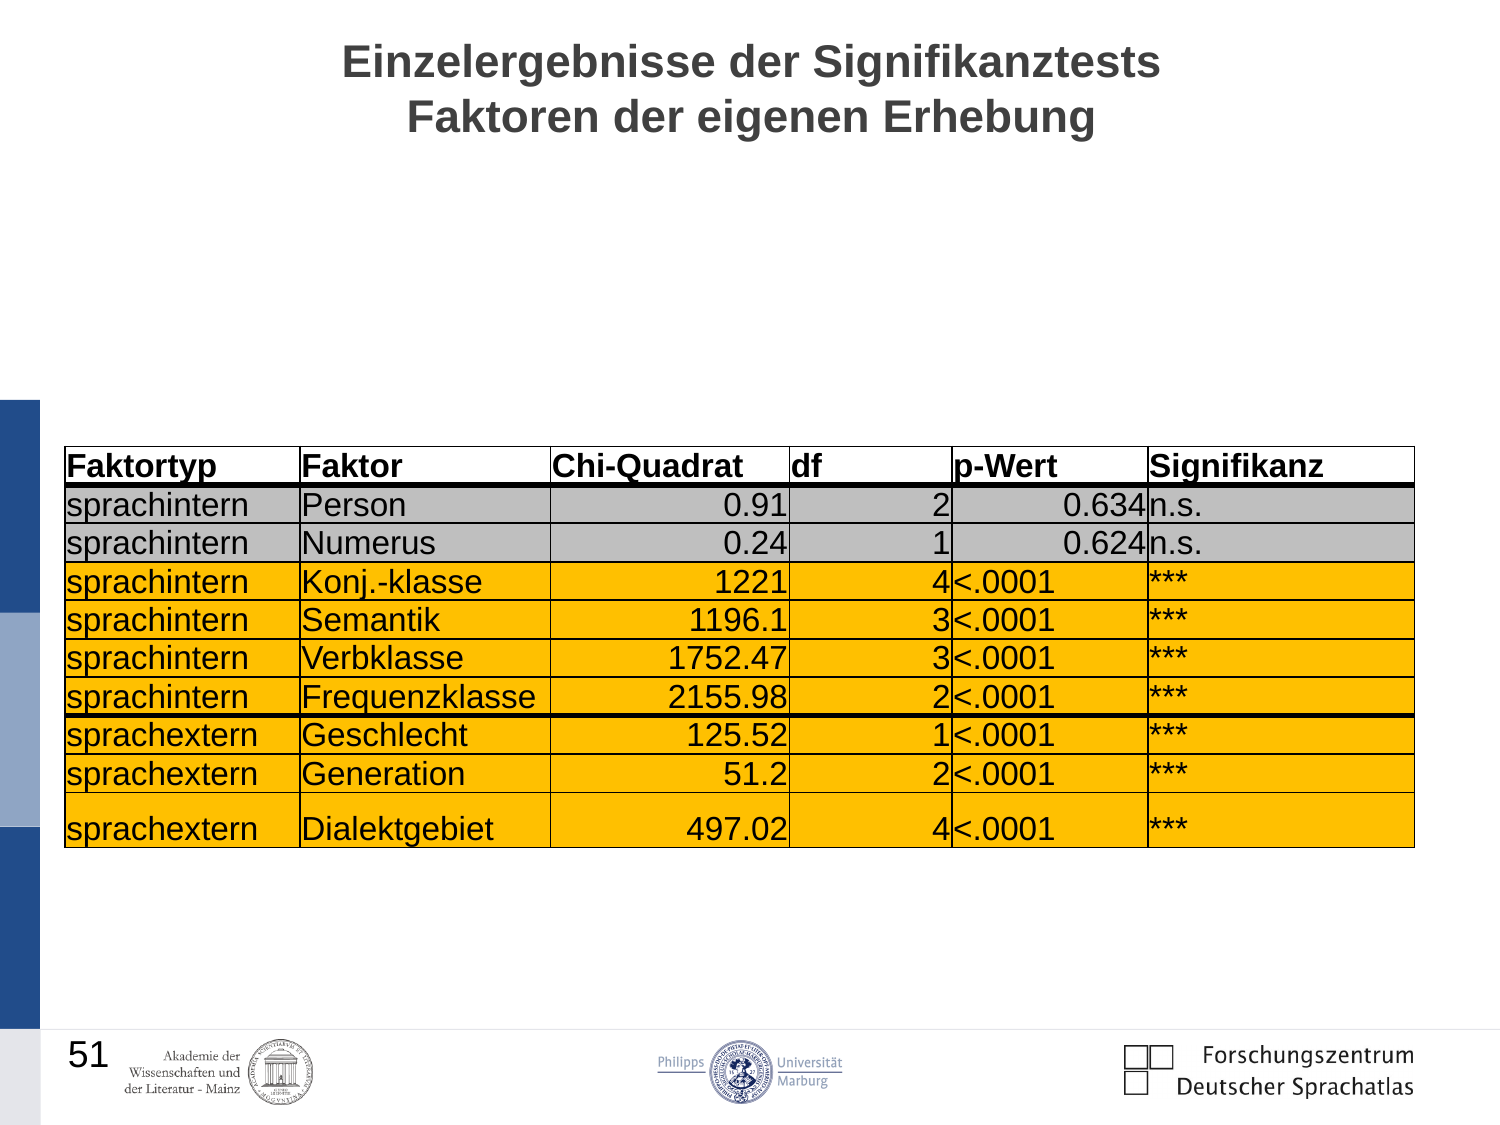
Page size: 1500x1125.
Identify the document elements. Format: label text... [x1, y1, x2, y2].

table_cell sprachintern [66, 601, 299, 638]
table_cell <.0001 [953, 640, 1147, 676]
table_cell Numerus [301, 524, 550, 561]
table_cell *** [1149, 755, 1414, 792]
table_cell <.0001 [953, 793, 1147, 847]
table_cell 4 [790, 563, 951, 599]
table_cell 2 [790, 678, 951, 713]
table_cell 2 [790, 755, 951, 792]
table_cell 0.634 [953, 488, 1147, 522]
picture [124, 1101, 313, 1105]
table_cell 1196.1 [551, 601, 789, 638]
table_cell sprachextern [66, 793, 299, 847]
table_header Signifikanz [1149, 447, 1414, 482]
table_cell 3 [790, 640, 951, 676]
table_cell sprachintern [66, 524, 299, 561]
table_cell n.s. [1149, 524, 1414, 561]
table_header Faktortyp [66, 447, 299, 482]
table_cell 125.52 [551, 718, 789, 753]
table_cell *** [1149, 601, 1414, 638]
table_cell sprachintern [66, 678, 299, 713]
table_cell 3 [790, 601, 951, 638]
table_cell Geschlecht [301, 718, 550, 753]
table_cell 1221 [551, 563, 789, 599]
table_cell sprachintern [66, 640, 299, 676]
slide_number 51 [53, 1022, 404, 1101]
table_header df [790, 447, 951, 482]
table_cell n.s. [1149, 488, 1414, 522]
table_cell 1752.47 [551, 640, 789, 676]
table_cell 0.91 [551, 488, 789, 522]
table_cell 2 [790, 488, 951, 522]
title Einzelergebnisse der Signifikanztests Faktoren der eigenen Erhebung [76, 0, 1427, 173]
table_cell *** [1149, 718, 1414, 753]
table_cell sprachintern [66, 488, 299, 522]
table_cell Frequenzklasse [301, 678, 550, 713]
table_cell Generation [301, 755, 550, 792]
table_cell Semantik [301, 601, 550, 638]
table_cell *** [1149, 793, 1414, 847]
table_cell *** [1149, 563, 1414, 599]
table_cell 4 [790, 793, 951, 847]
table_cell 1 [790, 718, 951, 753]
table_cell 2155.98 [551, 678, 789, 713]
table_cell <.0001 [953, 563, 1147, 599]
table_cell 1 [790, 524, 951, 561]
table_cell 0.624 [953, 524, 1147, 561]
table_cell 497.02 [551, 793, 789, 847]
table_header Faktor [301, 447, 550, 482]
picture [1124, 1045, 1413, 1099]
table_cell <.0001 [953, 678, 1147, 713]
table_cell Person [301, 488, 550, 522]
table_cell <.0001 [953, 718, 1147, 753]
table_header p-Wert [953, 447, 1147, 482]
table_cell *** [1149, 678, 1414, 713]
table_cell *** [1149, 640, 1414, 676]
table_cell sprachextern [66, 718, 299, 753]
table_cell 51.2 [551, 755, 789, 792]
table_cell Verbklasse [301, 640, 550, 676]
table_cell <.0001 [953, 601, 1147, 638]
table_cell Konj.-klasse [301, 563, 550, 599]
table_header Chi-Quadrat [551, 447, 789, 482]
table_cell <.0001 [953, 755, 1147, 792]
table_cell sprachintern [66, 563, 299, 599]
table_cell Dialektgebiet [301, 793, 550, 847]
table_cell 0.24 [551, 524, 789, 561]
table_cell sprachextern [66, 755, 299, 792]
